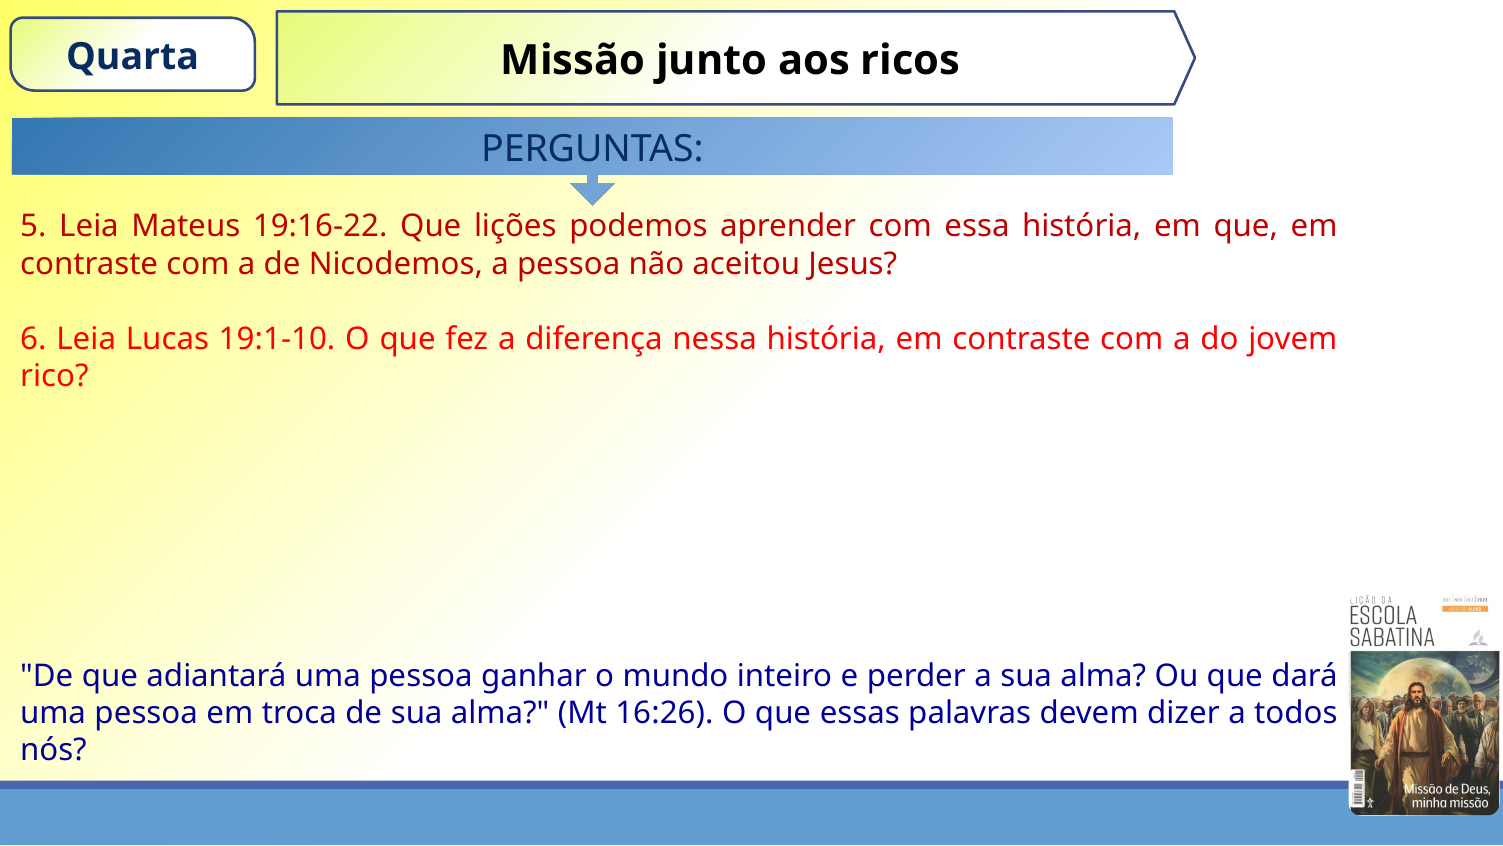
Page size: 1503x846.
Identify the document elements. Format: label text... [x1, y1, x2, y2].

text_box Missão junto aos ricos [275, 10, 1197, 106]
picture [1348, 592, 1501, 817]
text_box PERGUNTAS: [10, 116, 1174, 207]
text_box 5. Leia Mateus 19:16-22. Que lições podemos aprender com essa história, em que, em contraste com a de Nicodemos, a pessoa não aceitou Jesus? 6. Leia Lucas 19:1-10. O que fez a diferença nessa história, em contraste com a do jovem rico? "De que adiantará uma pessoa ganhar o mundo inteiro e perder a sua alma? Ou que dará uma pessoa em troca de sua alma?" (Mt 16:26). O que essas palavras devem dizer a todos nós? [5, 198, 1355, 775]
text_box Quarta [9, 16, 257, 92]
